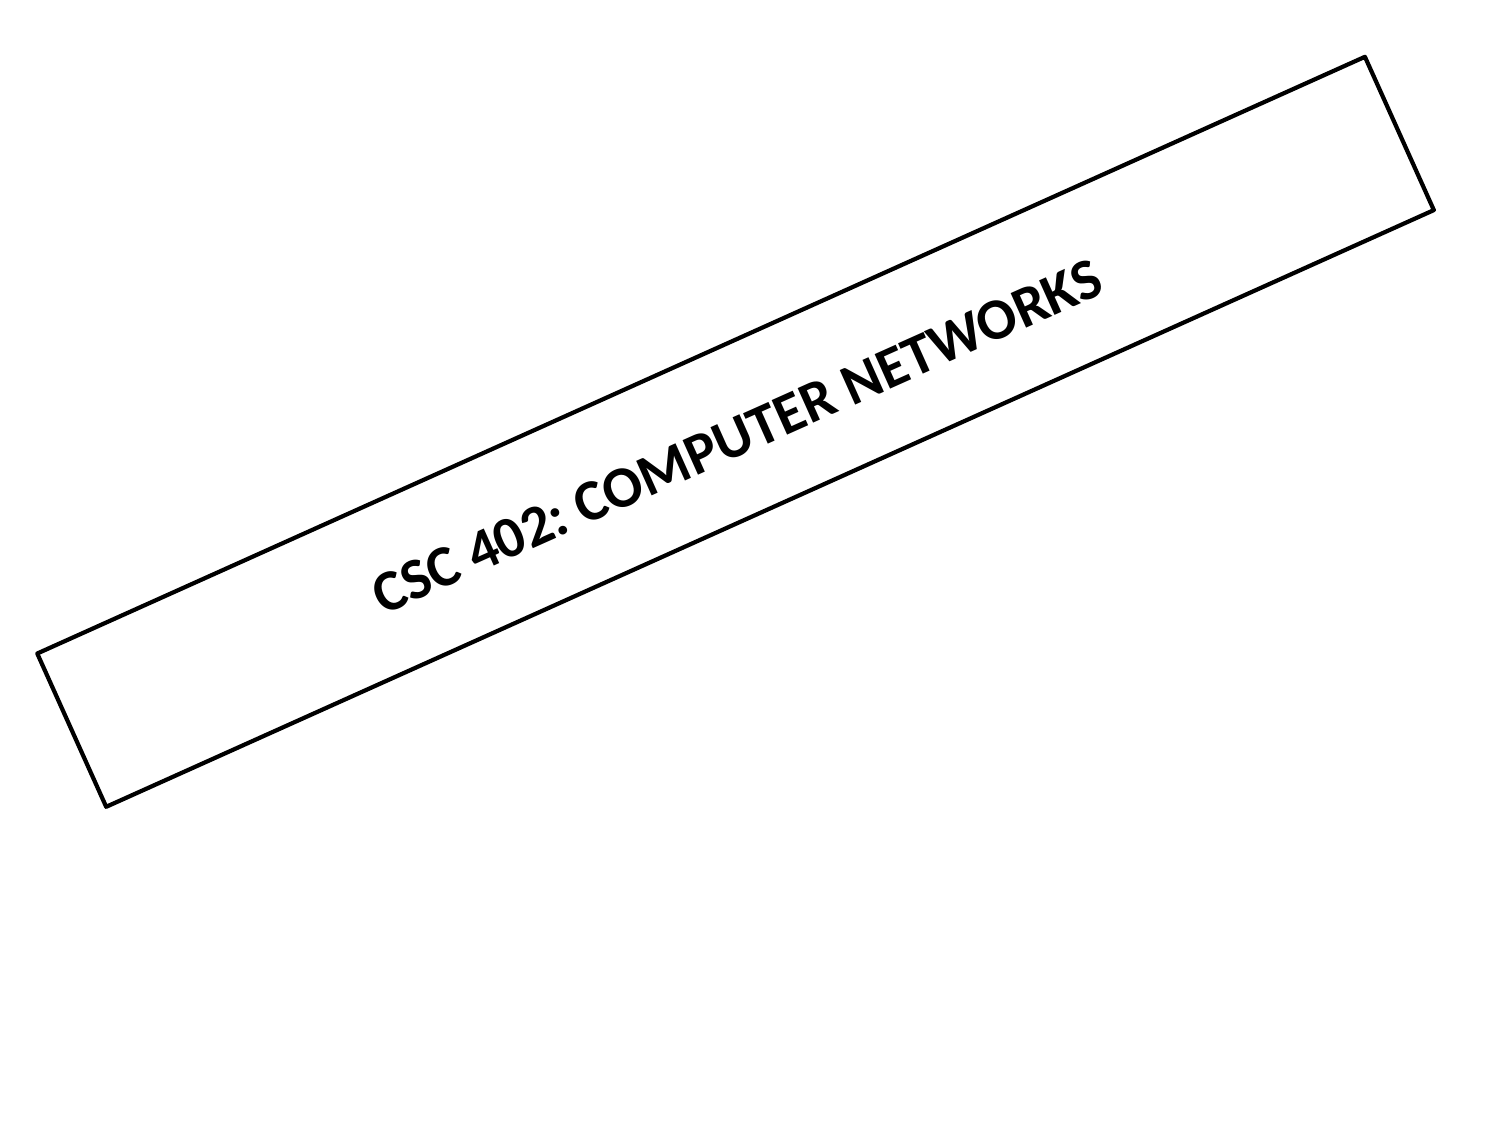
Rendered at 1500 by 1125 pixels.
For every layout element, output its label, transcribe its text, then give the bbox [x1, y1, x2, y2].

text_box CSC 402: COMPUTER NETWORKS [35, 54, 1436, 809]
